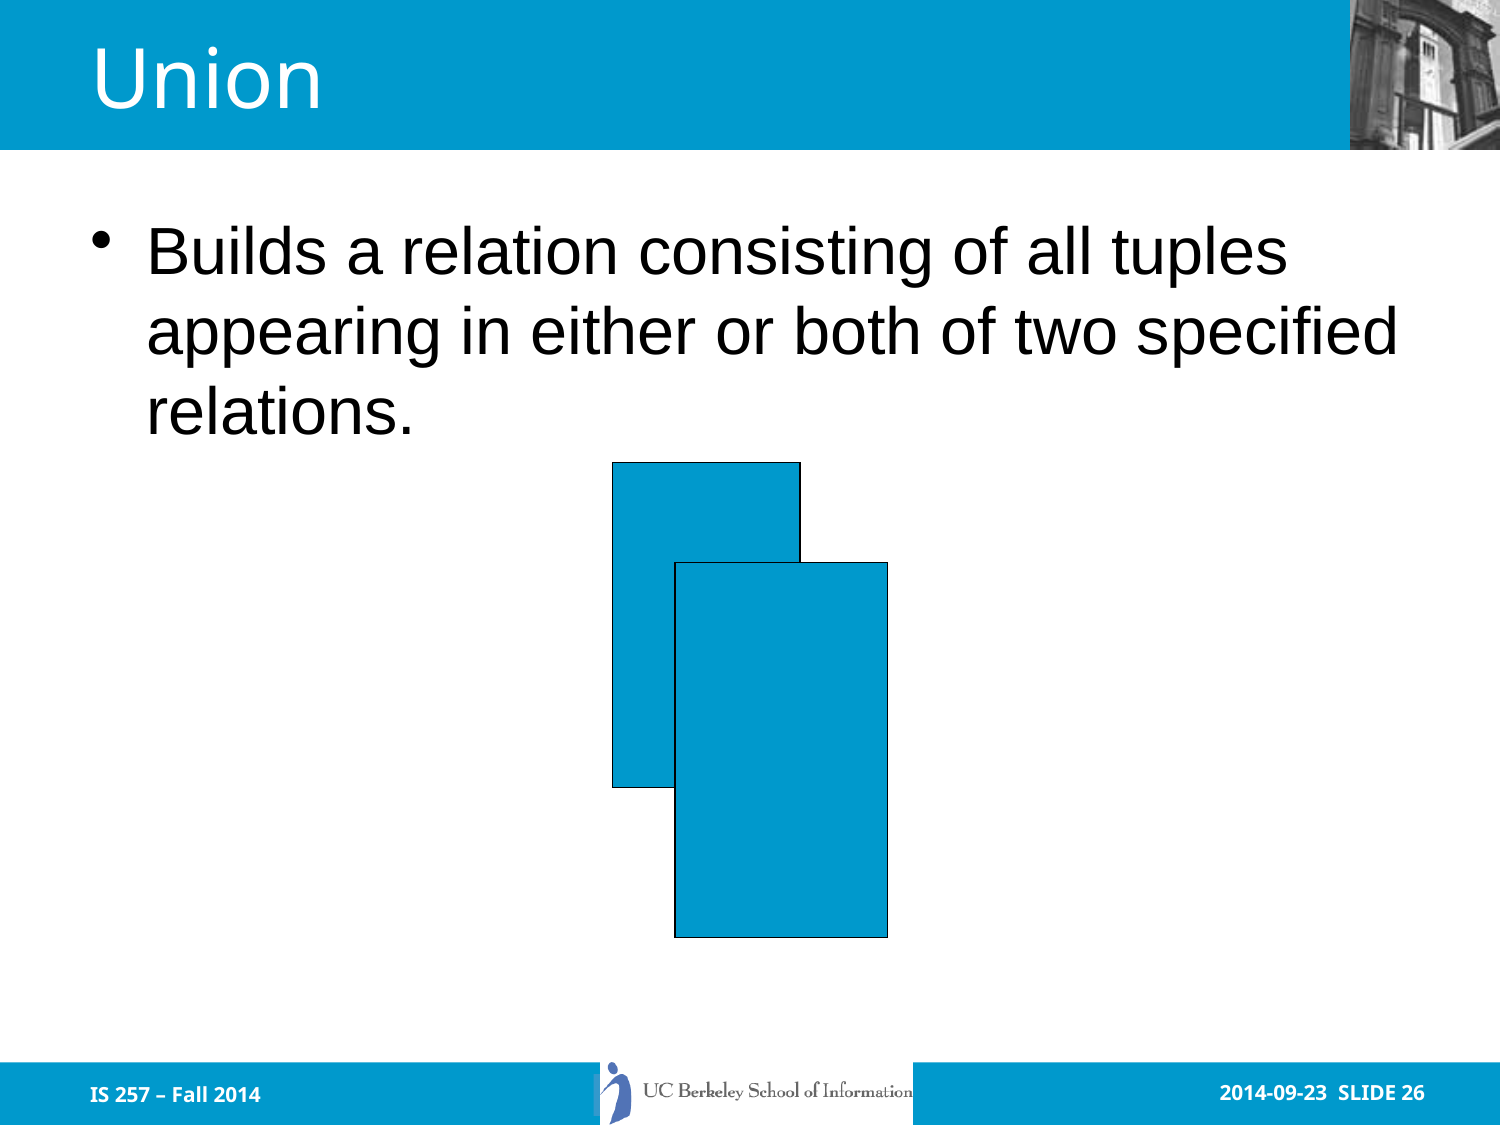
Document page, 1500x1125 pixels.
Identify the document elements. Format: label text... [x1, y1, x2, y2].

picture [1351, 0, 1500, 150]
slide_number IS 257 – Fall 2014 [75, 1062, 388, 1125]
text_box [612, 462, 888, 938]
picture [594, 1062, 912, 1125]
list Builds a relation consisting of all tuples appearing in either or both of two specified relations. [75, 200, 1425, 1013]
title Union [75, 0, 1350, 150]
